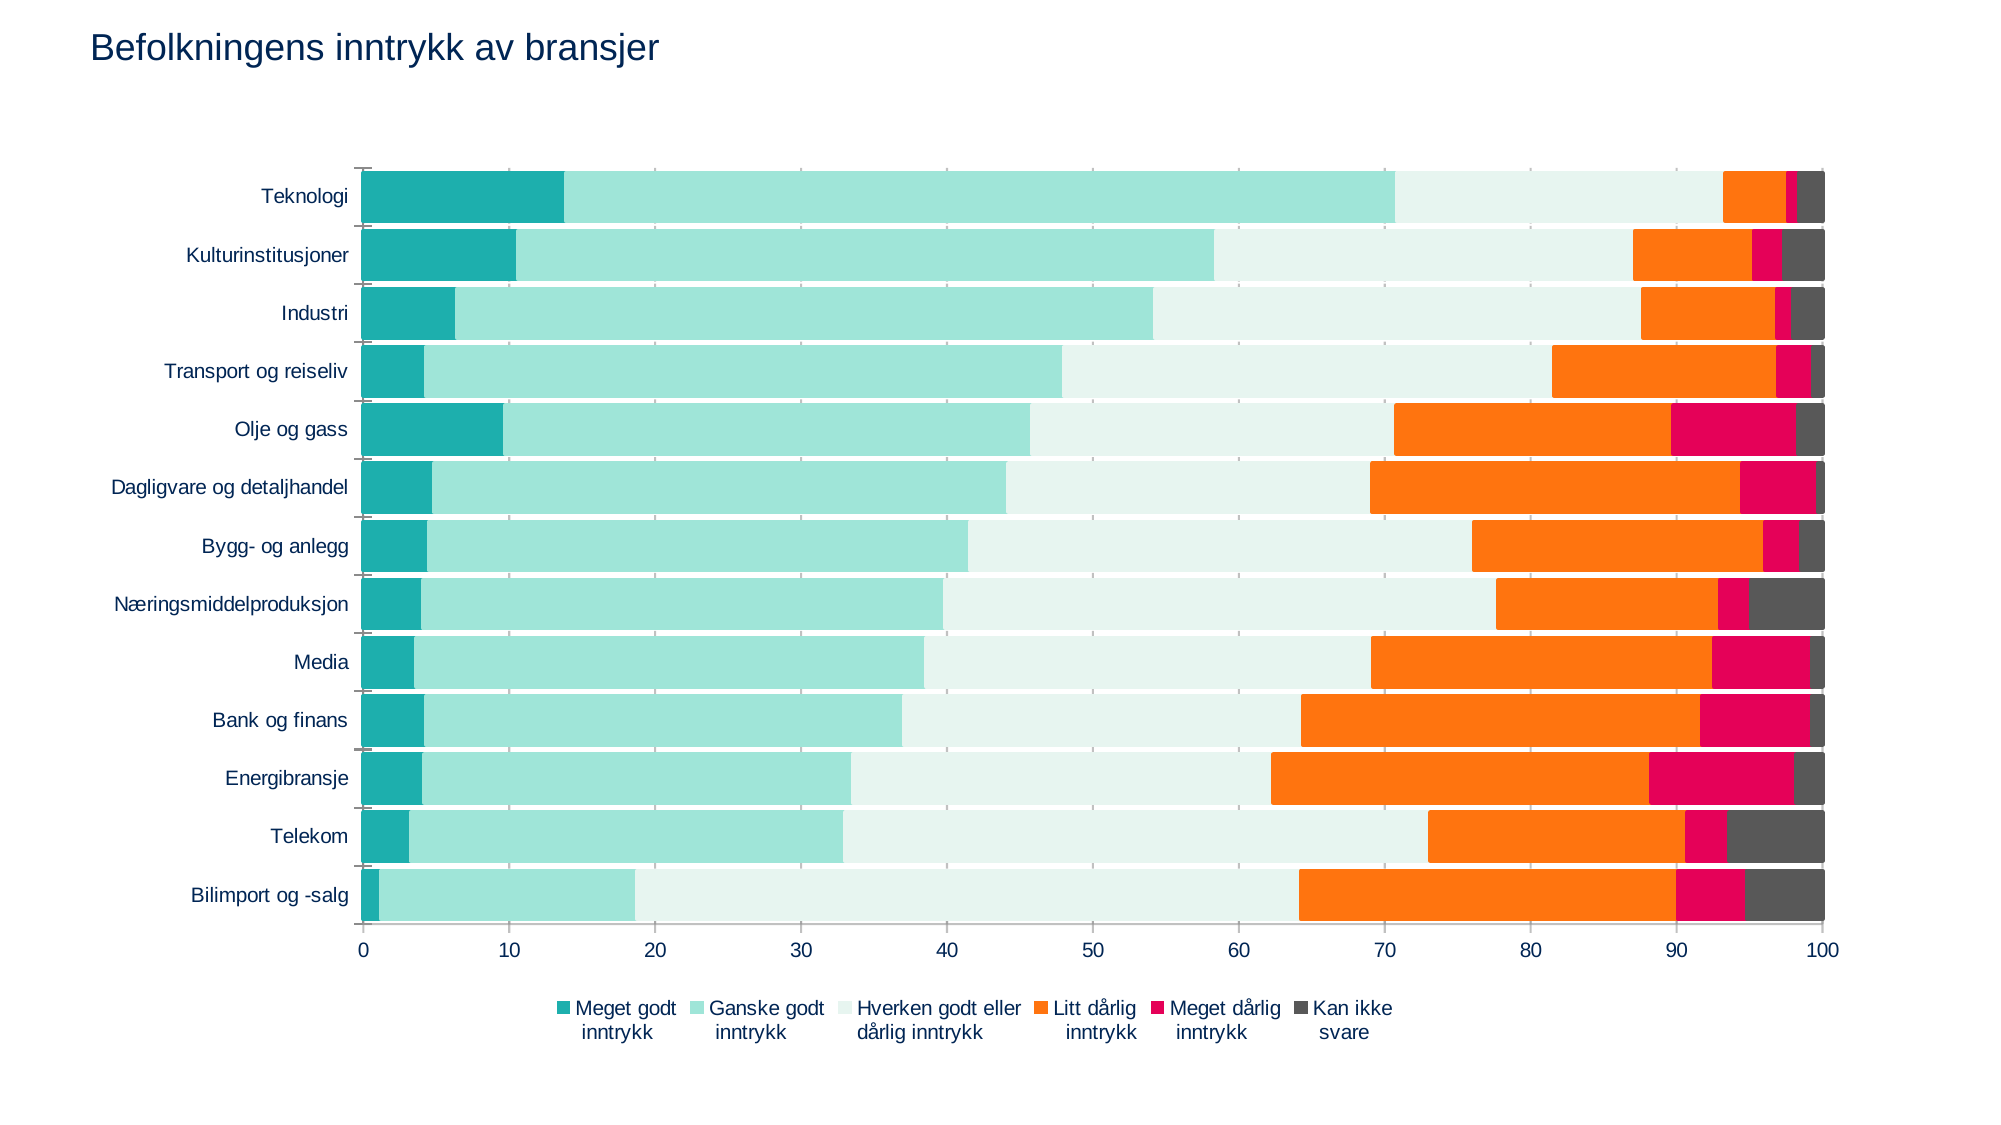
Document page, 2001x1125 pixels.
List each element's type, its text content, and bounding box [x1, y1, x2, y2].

chart [74, 149, 1876, 1051]
list Befolkningens inntrykk av bransjer [75, 15, 1950, 90]
